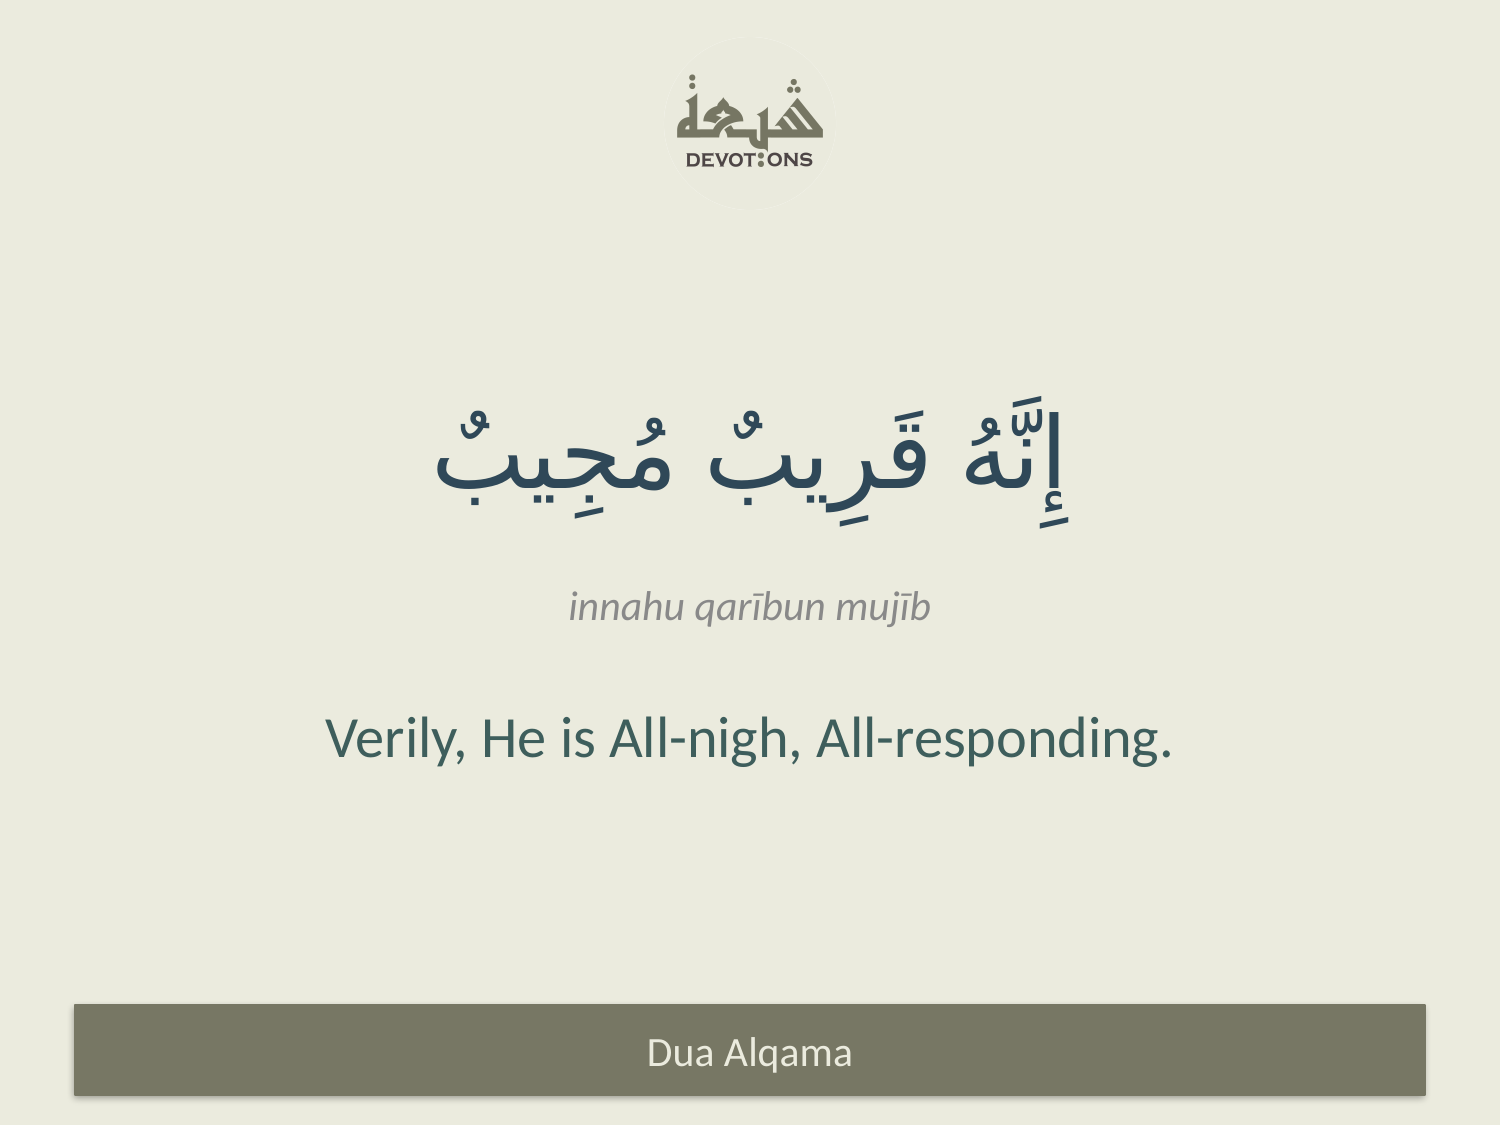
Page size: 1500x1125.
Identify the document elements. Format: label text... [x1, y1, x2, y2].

picture [656, 29, 844, 218]
text_box [74, 1004, 1426, 1096]
text_box إِنَّهُ قَرِيبٌ مُجِيبٌ innahu qarībun mujīb Verily, He is All-nigh, All-responding. [74, 381, 1425, 776]
text_box Dua Alqama [631, 1017, 868, 1083]
